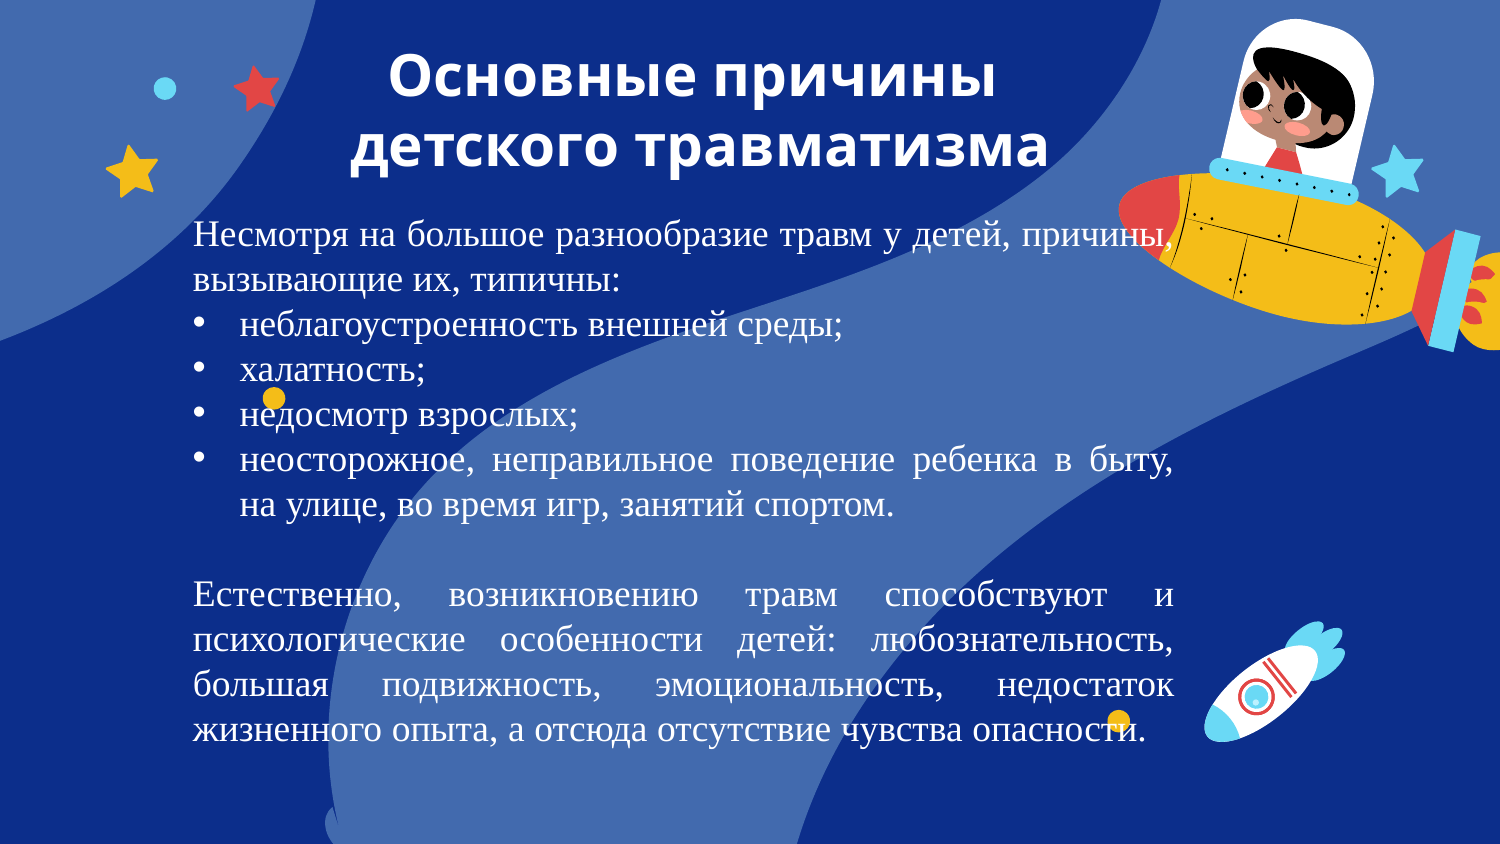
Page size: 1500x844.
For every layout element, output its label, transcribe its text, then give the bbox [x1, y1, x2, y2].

title Основные причины детского травматизма [308, 0, 1093, 241]
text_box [1110, 18, 1500, 353]
subtitle Несмотря на большое разнообразие травм у детей, причины, вызывающие их, типичны: неблагоустроенность внешней среды; халатность; недосмотр взрослых; неосторожное, неправильное поведение ребенка в быту, на улице, во время игр, занятий спортом. Естественно, возникновению травм способствуют и психологические особенности детей: любознательность, большая подвижность, эмоциональность, недостаток жизненного опыта, а отсюда отсутствие чувства опасности. [159, 194, 1191, 765]
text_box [1202, 616, 1344, 748]
